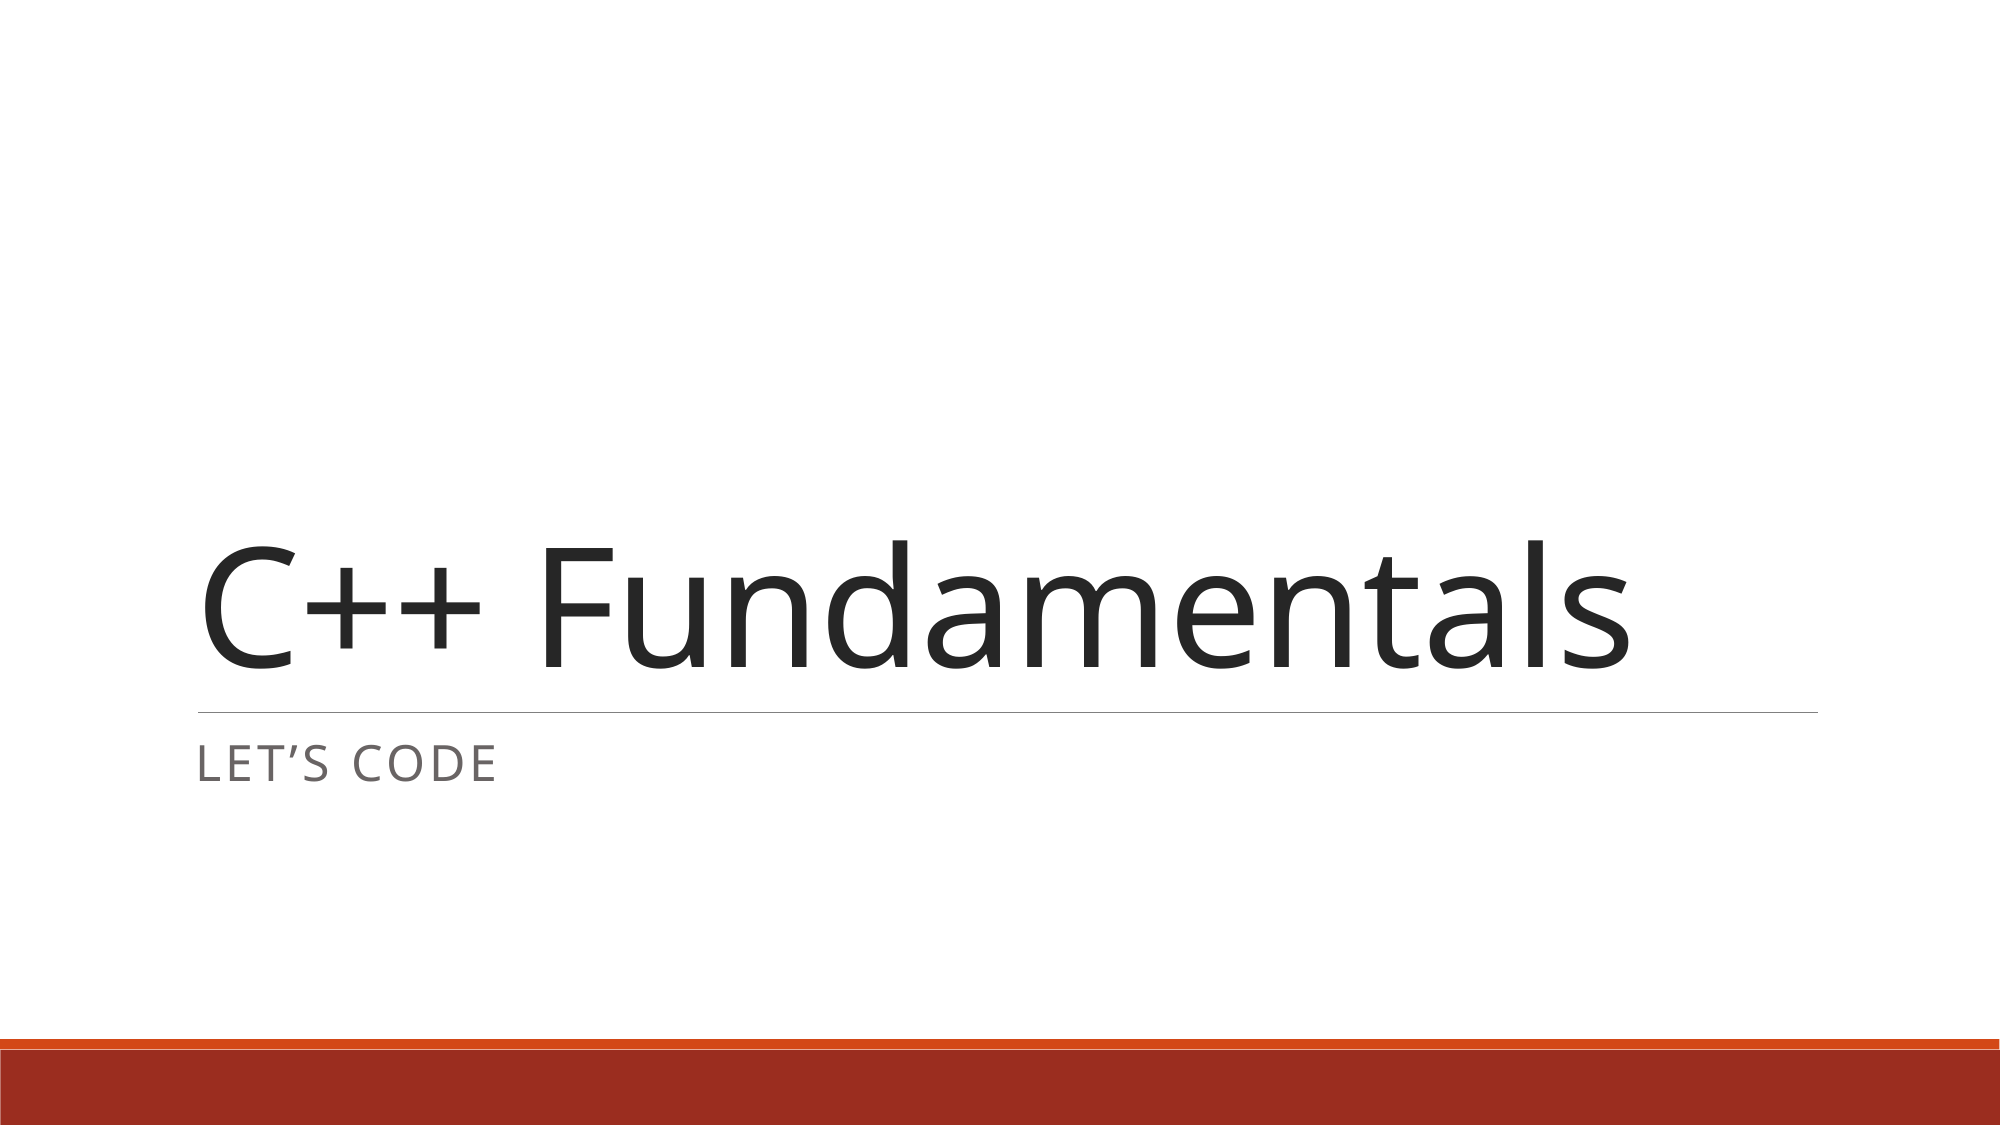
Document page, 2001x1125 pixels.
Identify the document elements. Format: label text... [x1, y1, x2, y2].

title C++ Fundamentals [180, 124, 1830, 710]
subtitle LET’S CODE [180, 730, 1831, 919]
